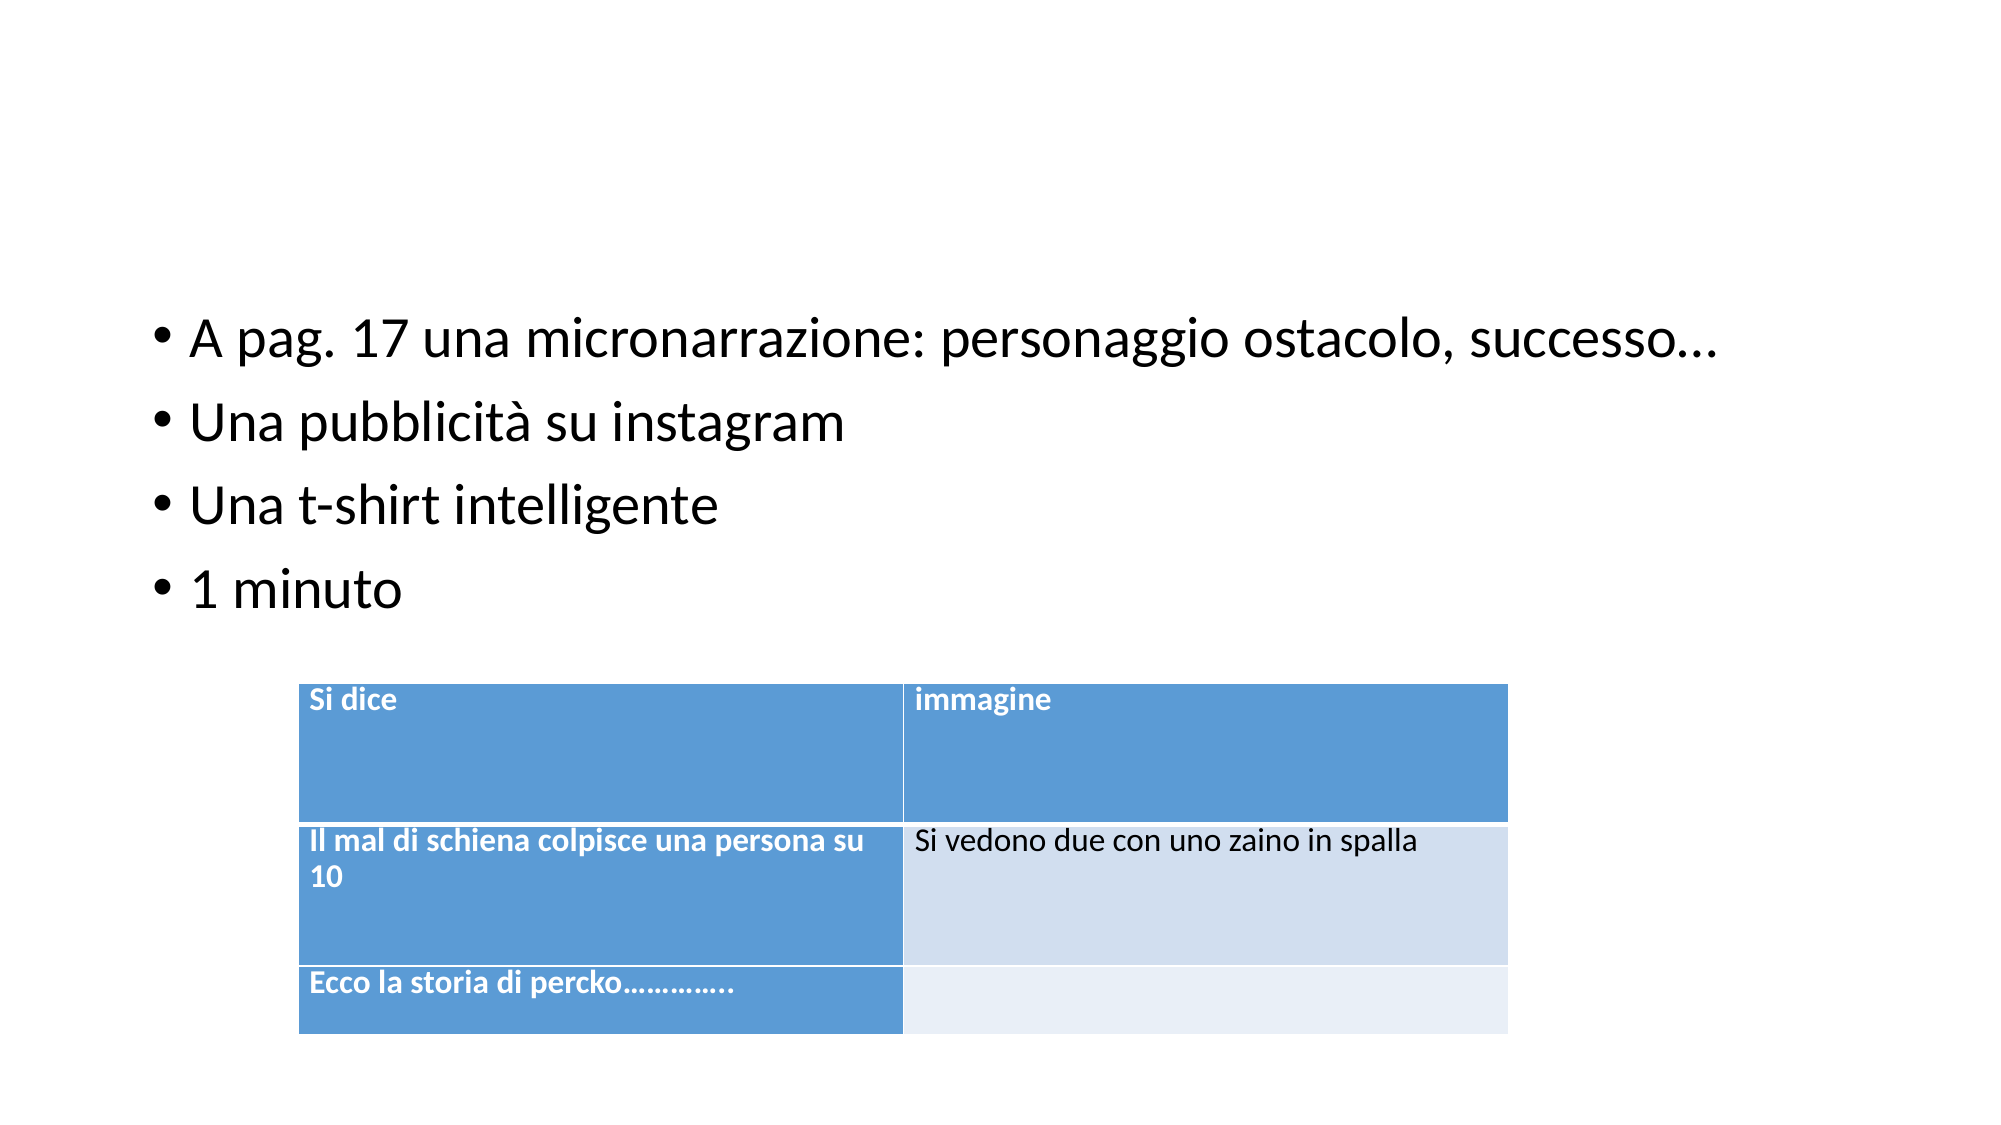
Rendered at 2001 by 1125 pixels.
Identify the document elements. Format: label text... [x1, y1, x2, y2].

table_cell Il mal di schiena colpisce una persona su 10 [299, 827, 903, 965]
table_header Si dice [299, 684, 903, 822]
list A pag. 17 una micronarrazione: personaggio ostacolo, successo… Una pubblicità su instagram Una t-shirt intelligente 1 minuto [137, 299, 1863, 1014]
table_cell Ecco la storia di percko………….. [299, 967, 903, 1034]
table_cell Si vedono due con uno zaino in spalla [904, 827, 1508, 965]
table_header immagine [904, 684, 1508, 822]
table_cell [904, 967, 1508, 1034]
